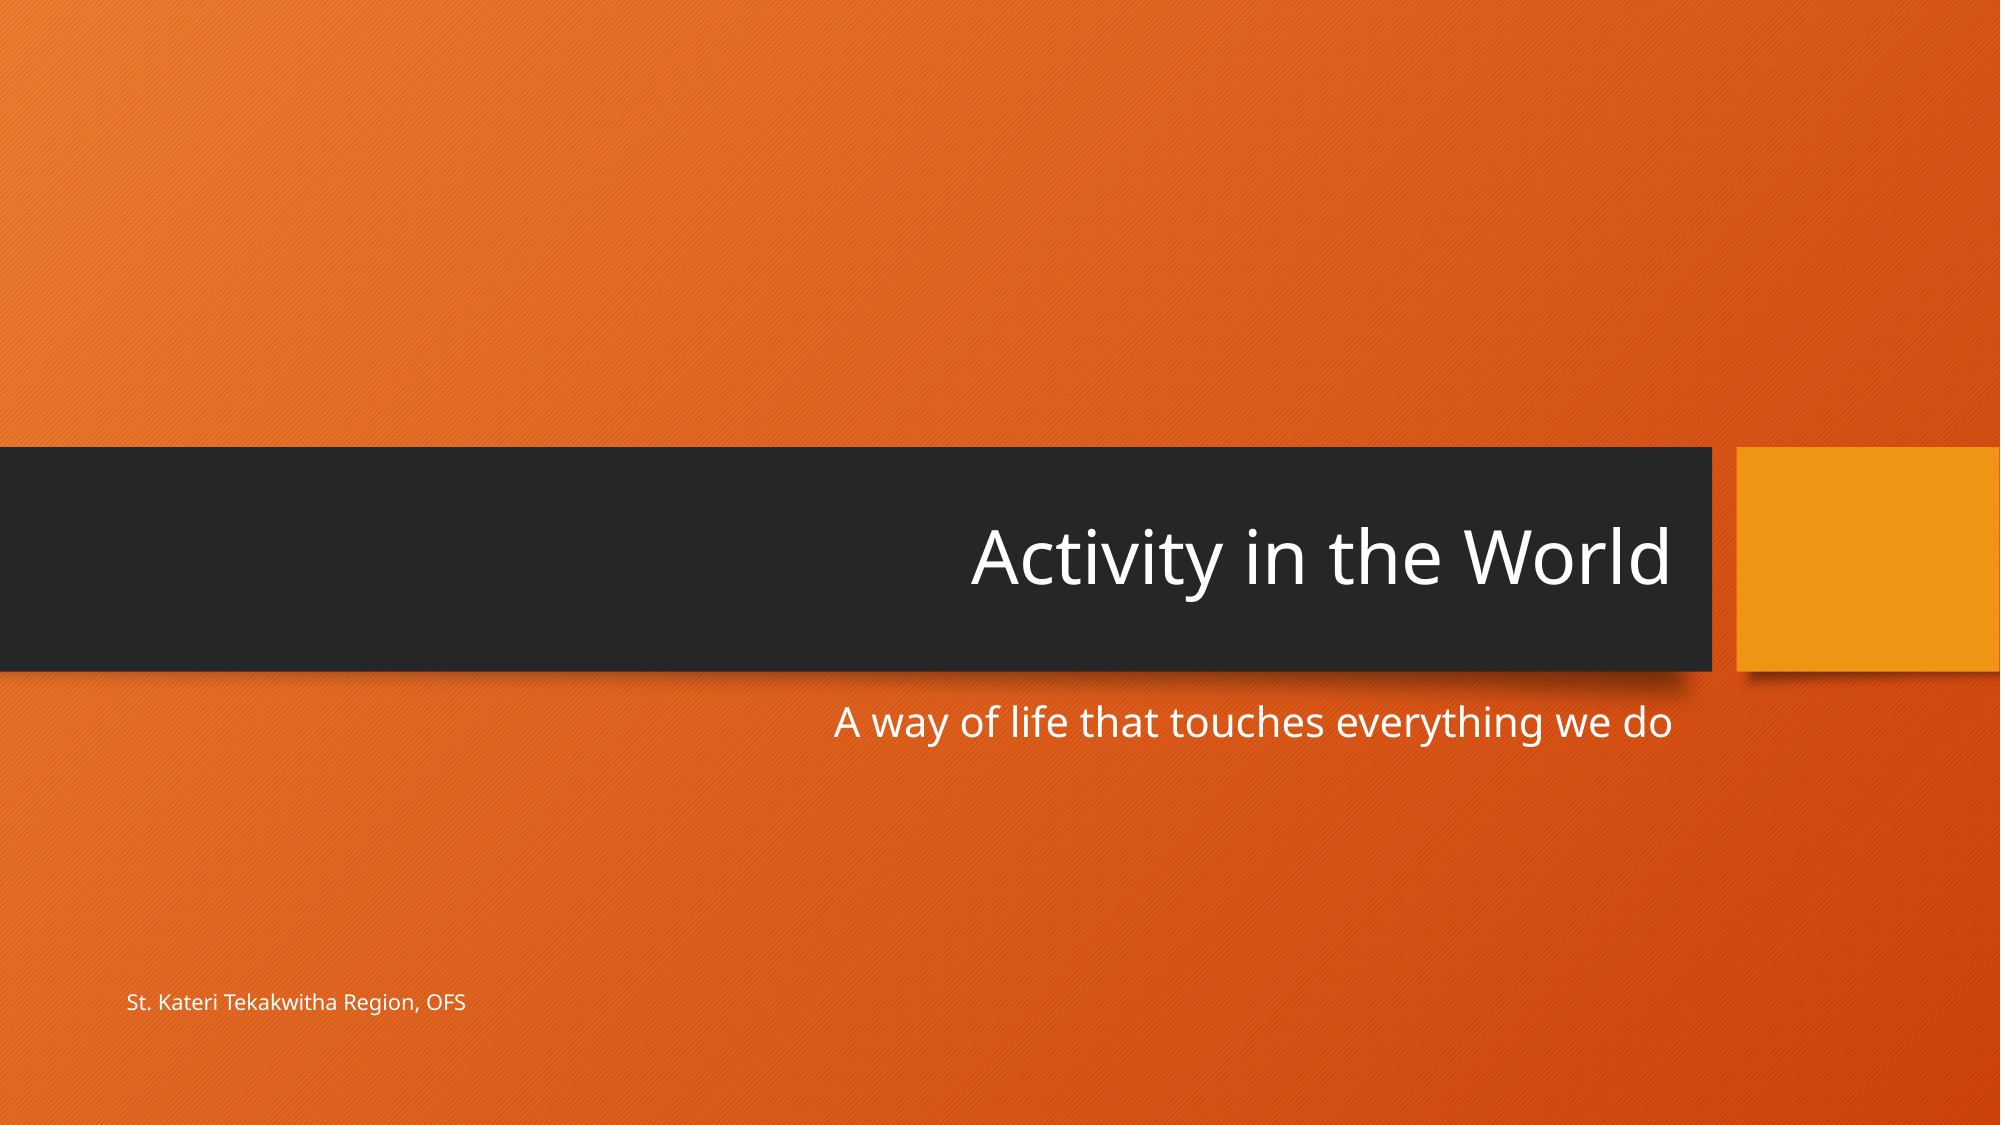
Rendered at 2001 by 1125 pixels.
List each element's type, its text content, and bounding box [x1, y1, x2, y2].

picture [1736, 672, 2000, 695]
footer St. Kateri Tekakwitha Region, OFS [111, 973, 1239, 1034]
picture [0, 672, 1713, 724]
list A way of life that touches everything we do [111, 694, 1689, 974]
title Activity in the World [111, 470, 1689, 650]
